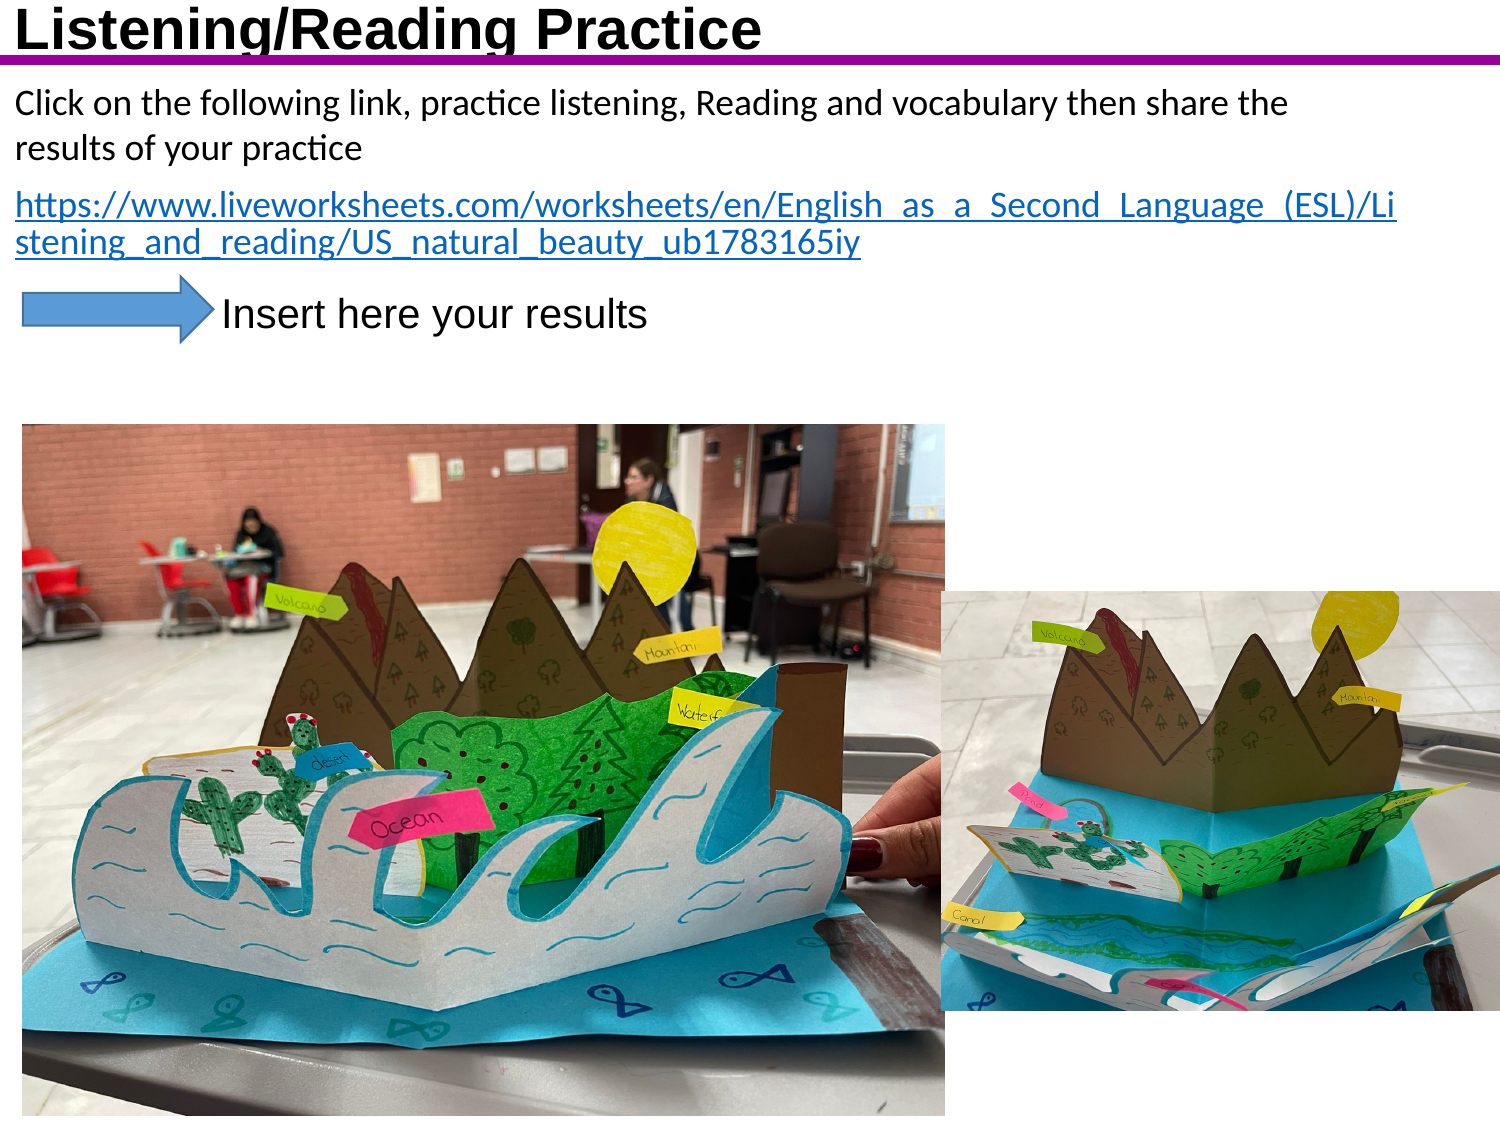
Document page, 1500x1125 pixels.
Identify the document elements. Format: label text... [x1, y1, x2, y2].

text_box Listening/Reading Practice [0, 0, 1500, 55]
text_box Listening/Reading Practice [0, 65, 1500, 69]
picture [22, 424, 1500, 1116]
text_box Insert here your results [206, 279, 664, 344]
text_box https://www.liveworksheets.com/worksheets/en/English_as_a_Second_Language_(ESL)/Listening_and_reading/US_natural_beauty_ub1783165iy [0, 172, 1425, 278]
text_box Click on the following link, practice listening, Reading and vocabulary then share the results of your practice [0, 70, 1385, 176]
text_box [21, 274, 206, 345]
